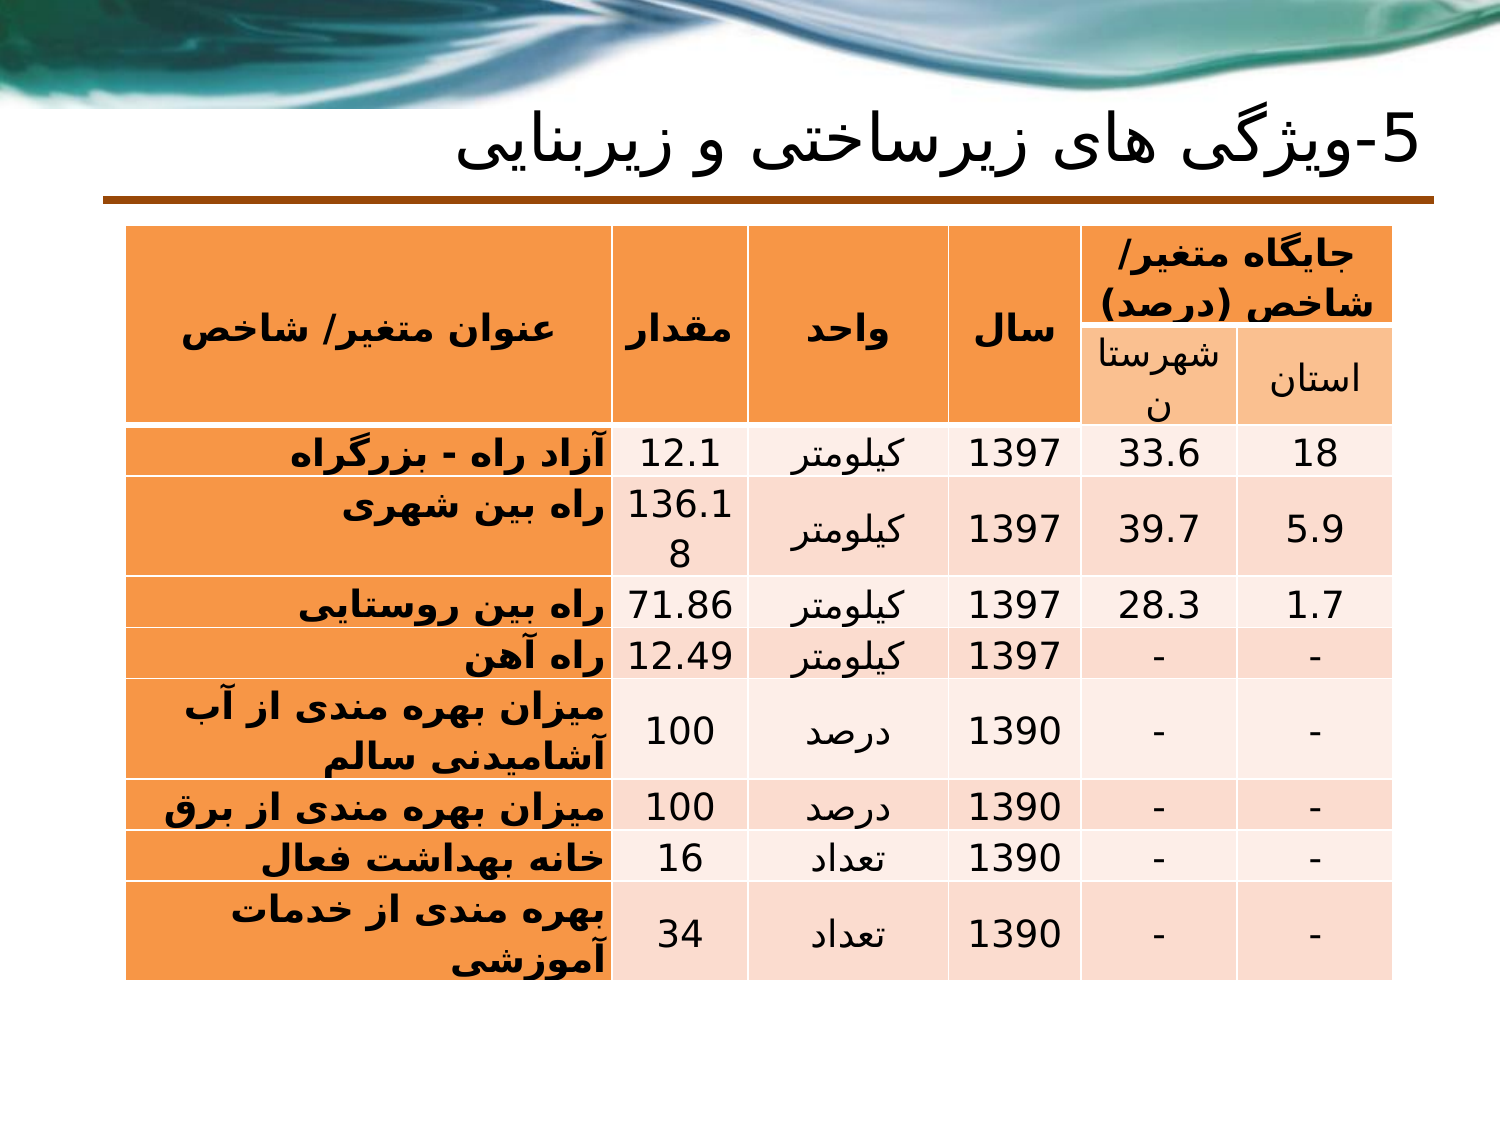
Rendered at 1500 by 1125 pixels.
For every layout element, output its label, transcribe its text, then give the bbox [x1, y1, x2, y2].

table_cell 39.7 [1082, 477, 1236, 575]
table_cell 71.86 [613, 577, 747, 627]
table_cell 12.49 [613, 628, 747, 678]
table_cell 1390 [949, 831, 1080, 880]
table_cell کیلومتر [749, 477, 948, 575]
table_cell راه بین شهری [126, 477, 611, 575]
table_cell - [1238, 679, 1392, 778]
table_cell - [1238, 628, 1392, 678]
table_cell 1390 [949, 679, 1080, 778]
table_cell خانه بهداشت فعال [126, 831, 611, 880]
table_header جایگاه متغیر/ شاخص (درصد) [1082, 226, 1392, 322]
table_cell تعداد [749, 831, 948, 880]
table_cell 1397 [949, 477, 1080, 575]
table_cell میزان بهره مندی از برق [126, 780, 611, 829]
table_cell 136.18 [613, 477, 747, 575]
picture [0, 0, 1500, 109]
table_cell 18 [1238, 426, 1392, 475]
table_cell - [1082, 628, 1236, 678]
title 5-ویژگی های زیرساختی و زیربنایی [87, 87, 1438, 200]
table_cell - [1238, 831, 1392, 880]
table_cell درصد [749, 679, 948, 778]
table_cell 28.3 [1082, 577, 1236, 627]
table_cell 100 [613, 679, 747, 778]
table_header واحد [749, 226, 948, 422]
table_cell شهرستان [1082, 328, 1236, 424]
table_cell راه آهن [126, 628, 611, 678]
table_cell 1390 [949, 780, 1080, 829]
table_cell راه بین روستایی [126, 577, 611, 627]
table_cell تعداد [749, 882, 948, 980]
table_cell 1397 [949, 428, 1080, 475]
table_cell - [1082, 679, 1236, 778]
table_cell - [1238, 780, 1392, 829]
table_cell کیلومتر [749, 628, 948, 678]
table_cell استان [1238, 328, 1392, 424]
table_cell - [1082, 831, 1236, 880]
table_cell 1390 [949, 882, 1080, 980]
table_cell - [1082, 780, 1236, 829]
table_cell 1397 [949, 577, 1080, 627]
table_cell 33.6 [1082, 426, 1236, 475]
table_cell - [1082, 882, 1236, 980]
table_cell 12.1 [613, 428, 747, 475]
table_cell 100 [613, 780, 747, 829]
table_cell بهره مندی از خدمات آموزشی [126, 882, 611, 980]
table_cell 34 [613, 882, 747, 980]
table_cell 16 [613, 831, 747, 880]
table_header سال [949, 226, 1080, 422]
table_cell آزاد راه - بزرگراه [126, 428, 611, 475]
table_header مقدار [613, 226, 747, 422]
table_cell 1397 [949, 628, 1080, 678]
table_cell 5.9 [1238, 477, 1392, 575]
table_cell میزان بهره مندی از آب آشامیدنی سالم [126, 679, 611, 778]
table_cell 1.7 [1238, 577, 1392, 627]
table_cell - [1238, 882, 1392, 980]
table_cell کیلومتر [749, 577, 948, 627]
table_cell درصد [749, 780, 948, 829]
table_header عنوان متغیر/ شاخص [126, 226, 611, 422]
table_cell کیلومتر [749, 428, 948, 475]
